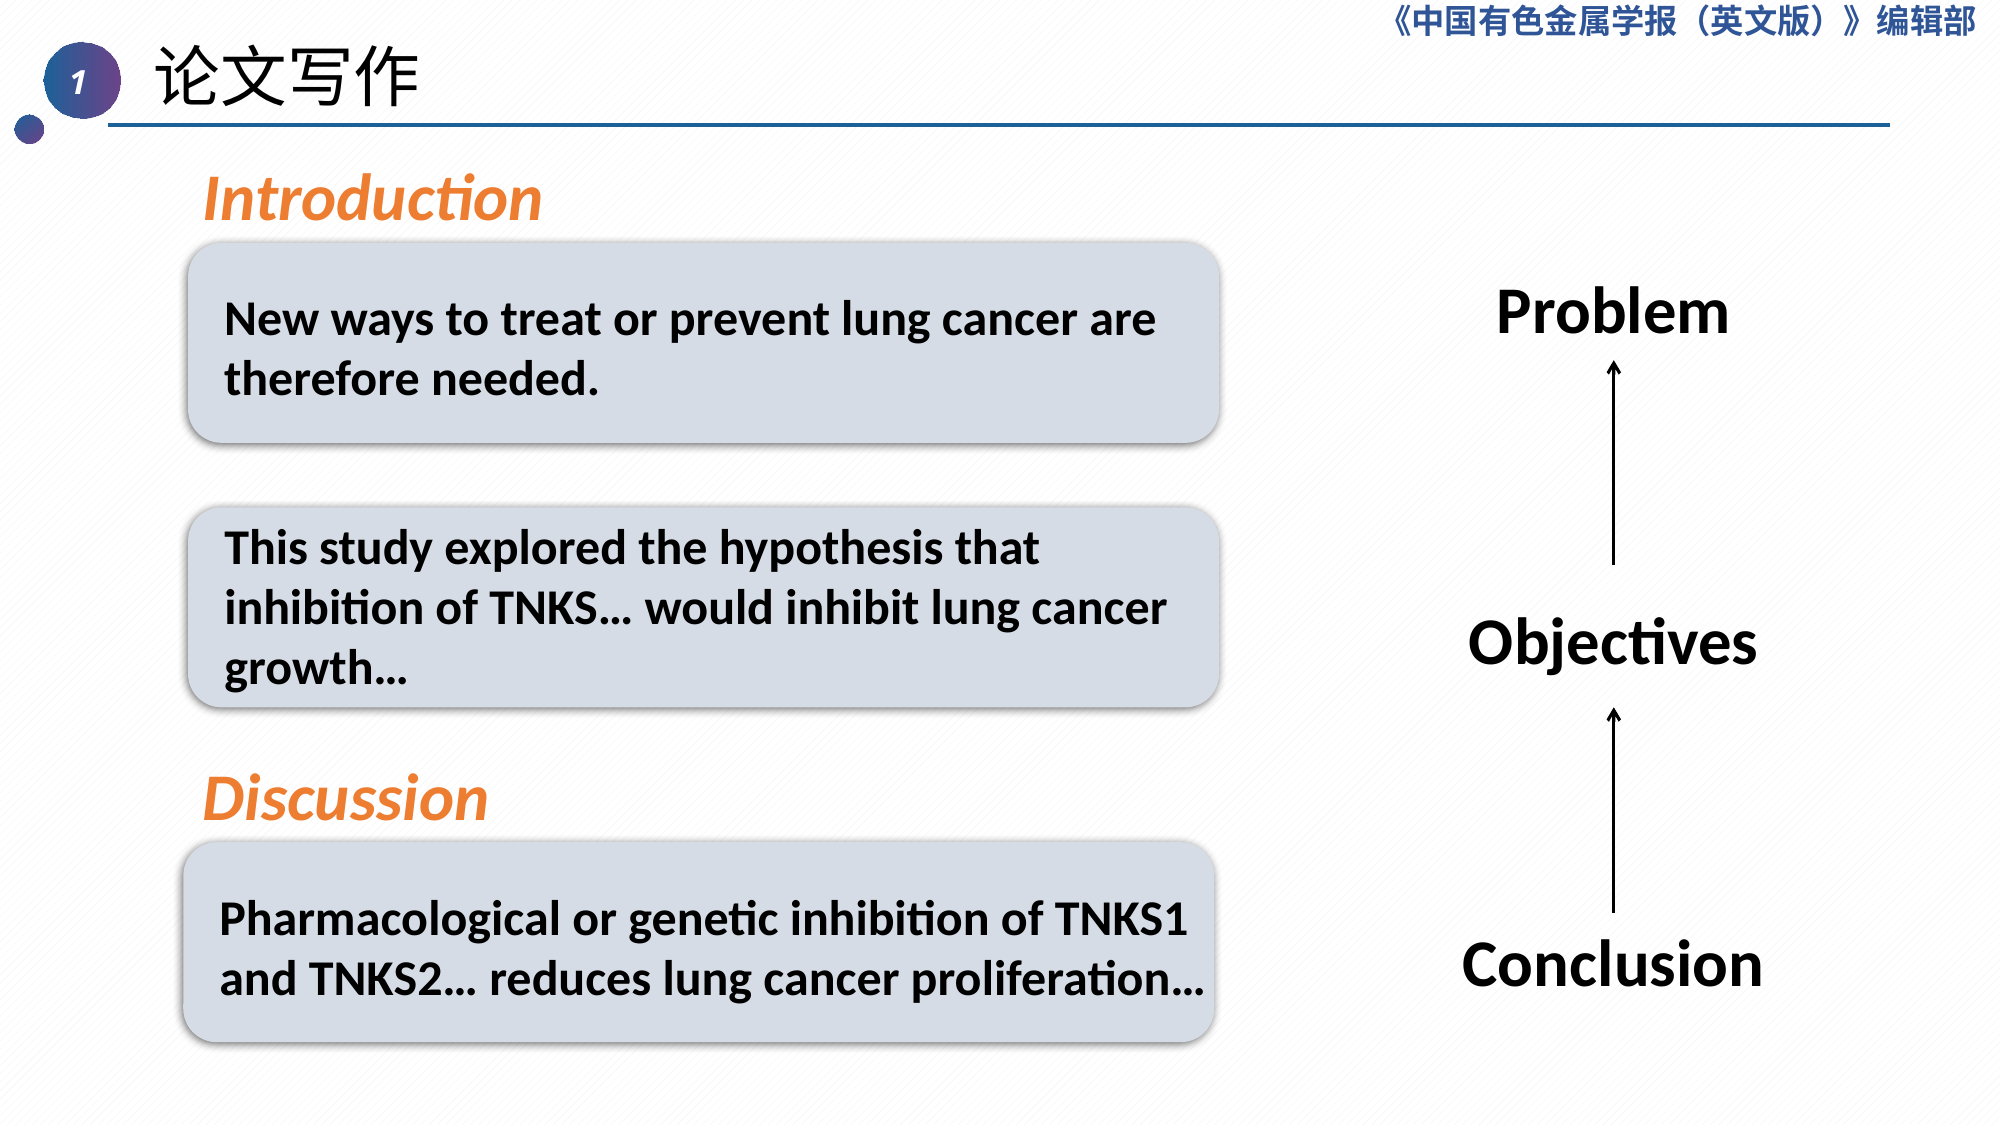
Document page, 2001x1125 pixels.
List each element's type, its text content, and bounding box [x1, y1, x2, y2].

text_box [188, 507, 1219, 708]
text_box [188, 242, 1219, 443]
text_box 《中国有色金属学报（英文版）》编辑部 [1363, 0, 2000, 88]
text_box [14, 41, 134, 144]
text_box 论文写作 [32, 27, 716, 123]
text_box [183, 842, 1224, 1043]
text_box Conclusion [1426, 912, 1802, 1008]
text_box Objectives [1376, 590, 1851, 686]
text_box Problem [1414, 259, 1814, 355]
text_box Introduction [188, 146, 622, 242]
text_box Discussion [188, 746, 722, 841]
